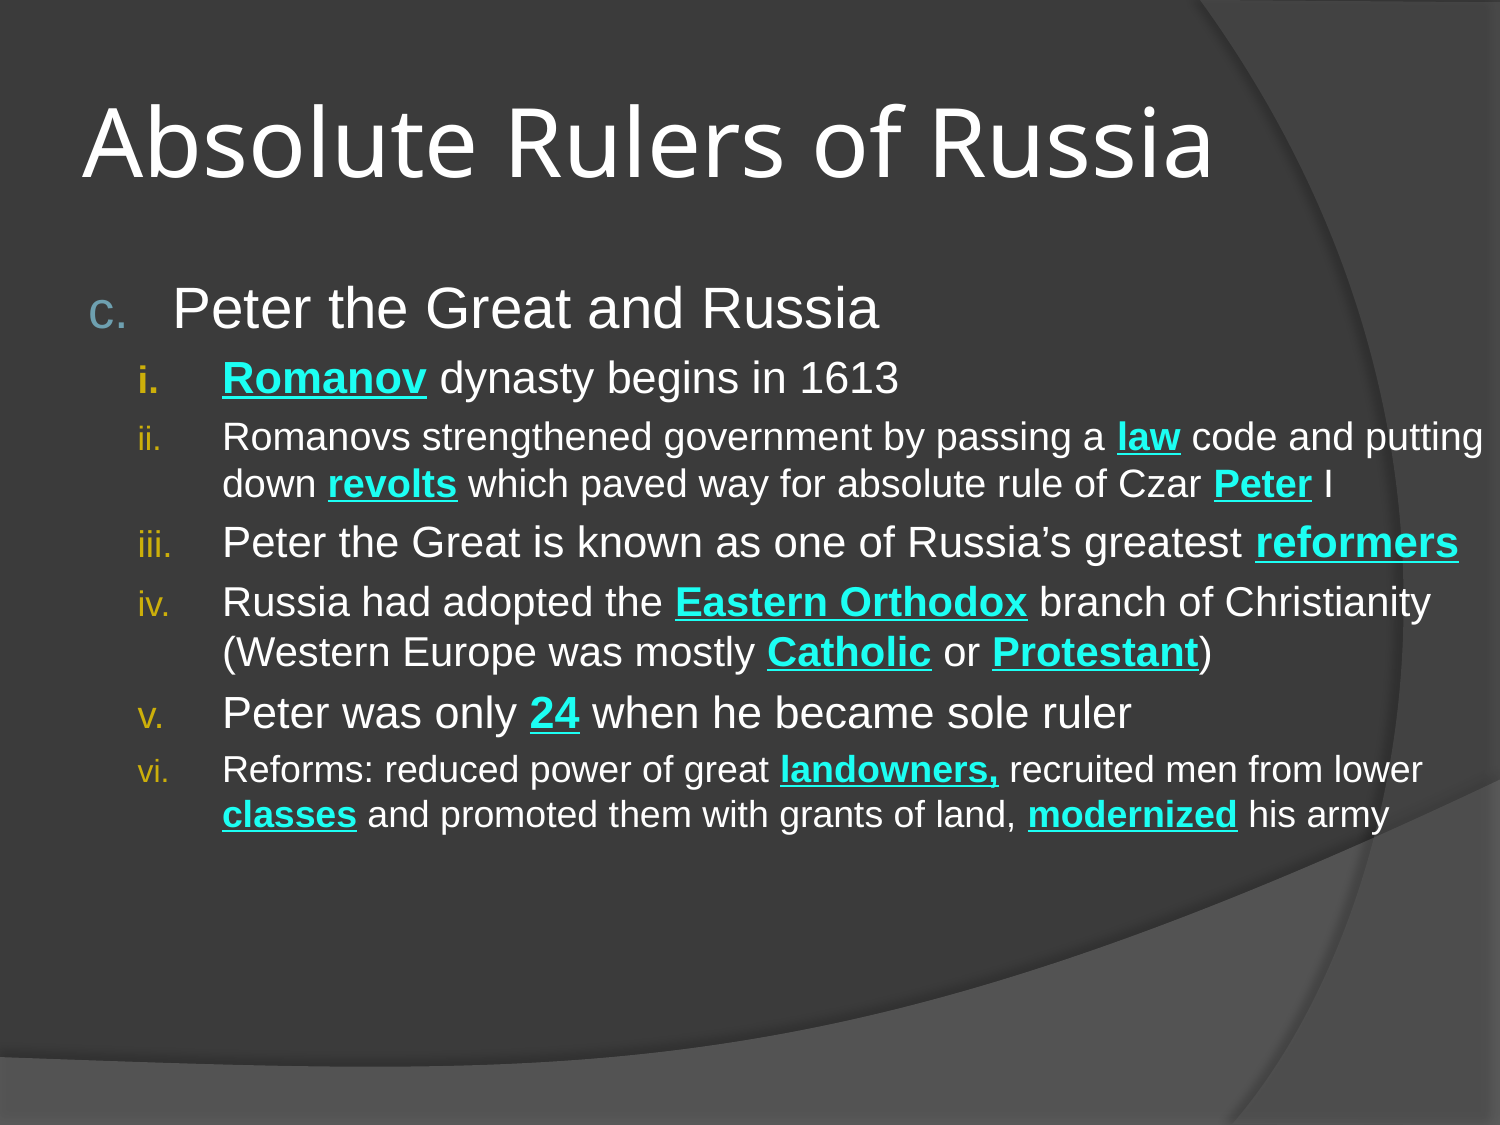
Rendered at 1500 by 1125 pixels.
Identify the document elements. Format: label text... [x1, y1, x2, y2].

title Absolute Rulers of Russia [75, 45, 1300, 233]
list Peter the Great and Russia Romanov dynasty begins in 1613 Romanovs strengthened government by passing a law code and putting down revolts which paved way for absolute rule of Czar Peter I Peter the Great is known as one of Russia’s greatest reformers Russia had adopted the Eastern Orthodox branch of Christianity (Western Europe was mostly Catholic or Protestant) Peter was only 24 when he became sole ruler Reforms: reduced power of great landowners, recruited men from lower classes and promoted them with grants of land, modernized his army [0, 262, 1500, 1005]
